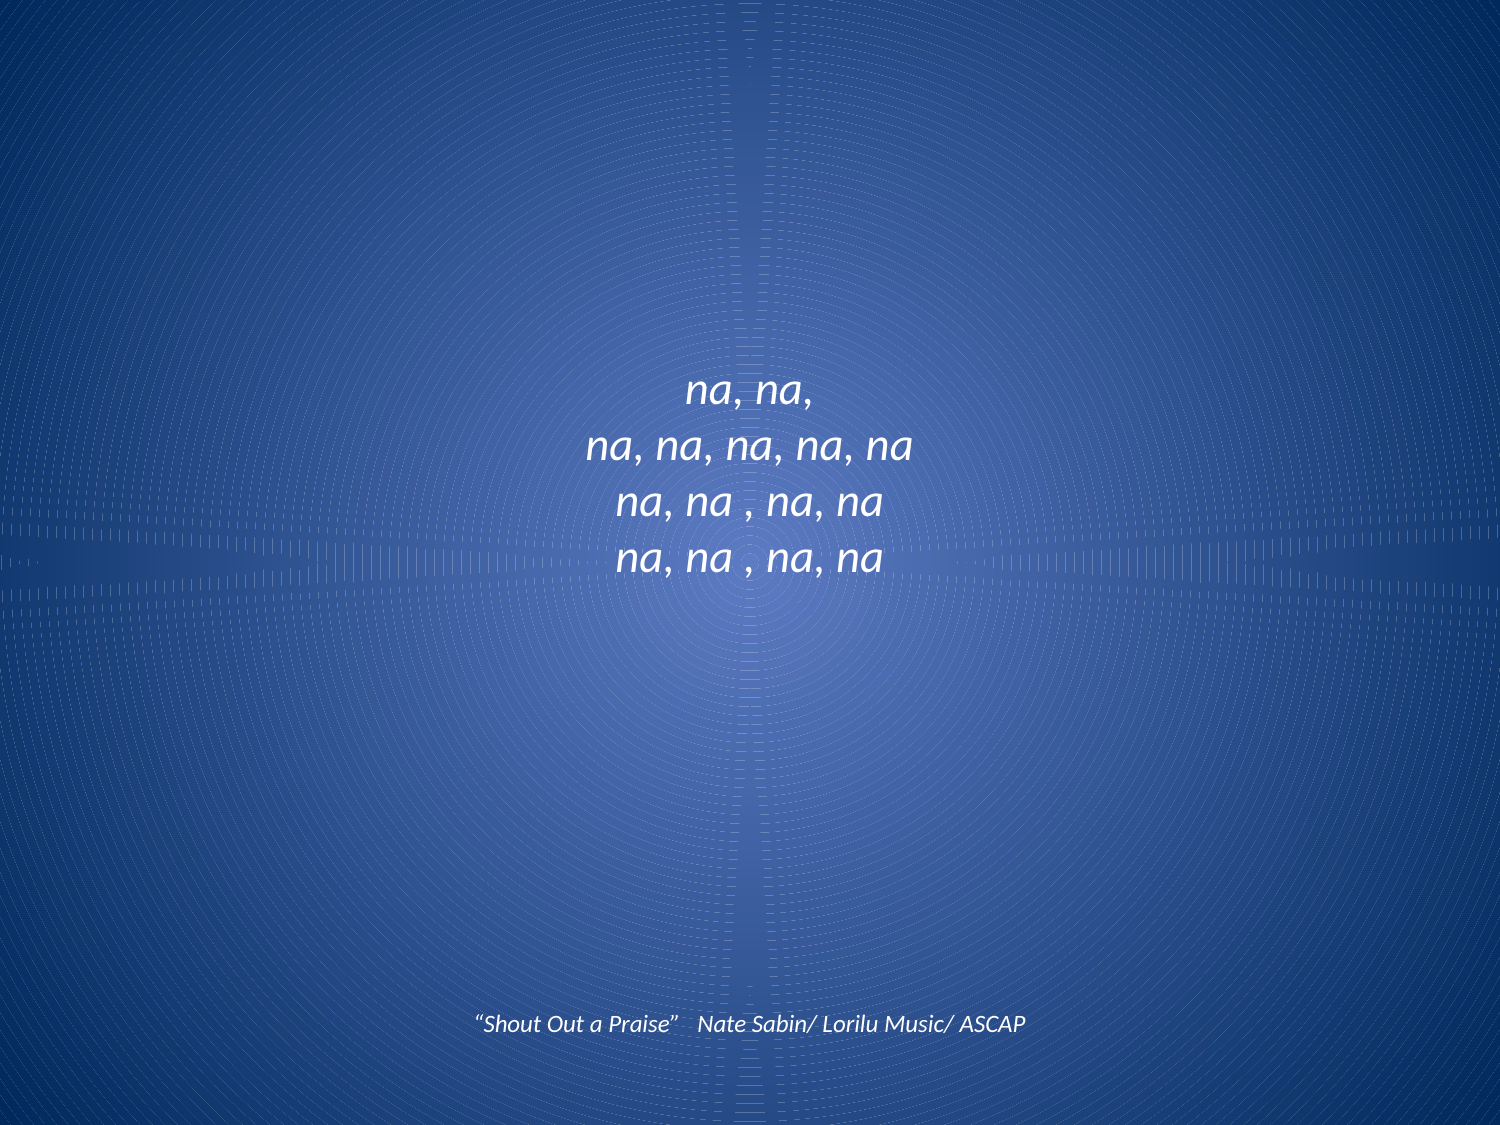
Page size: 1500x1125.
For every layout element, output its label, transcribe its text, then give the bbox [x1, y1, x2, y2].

title na, na, na, na, na, na, na na, na , na, na na, na , na, na [112, 349, 1388, 591]
subtitle “Shout Out a Praise” Nate Sabin/ Lorilu Music/ ASCAP [225, 999, 1275, 1100]
